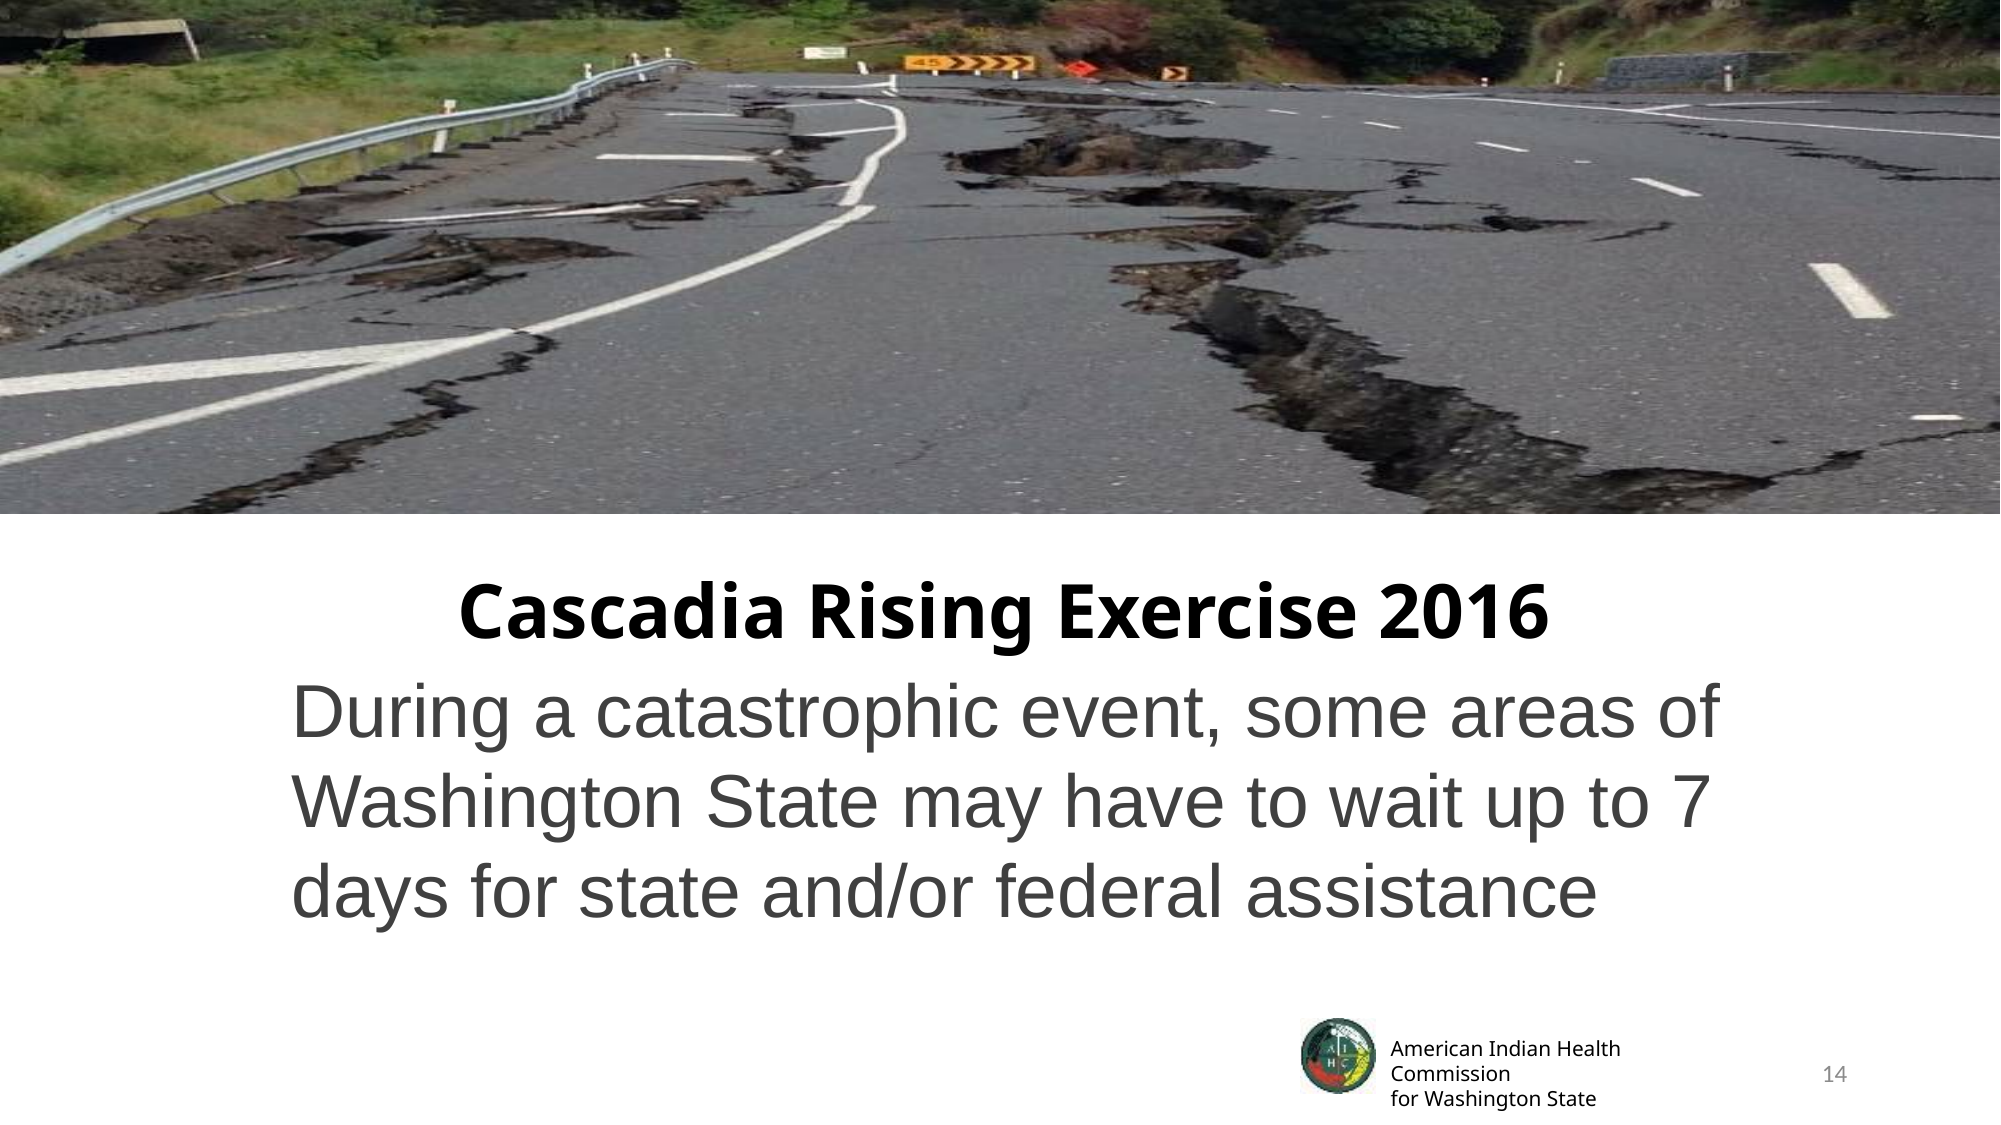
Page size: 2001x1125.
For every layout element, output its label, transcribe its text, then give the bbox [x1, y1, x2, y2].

text_box During a catastrophic event, some areas of Washington State may have to wait up to 7 days for state and/or federal assistance [276, 655, 1807, 887]
picture [1300, 1018, 1376, 1094]
slide_number 14 [1745, 1042, 1863, 1103]
title Cascadia Rising Exercise 2016 [330, 520, 1680, 655]
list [0, 0, 2000, 514]
text_box American Indian Health Commission for Washington State [1375, 1028, 1745, 1119]
